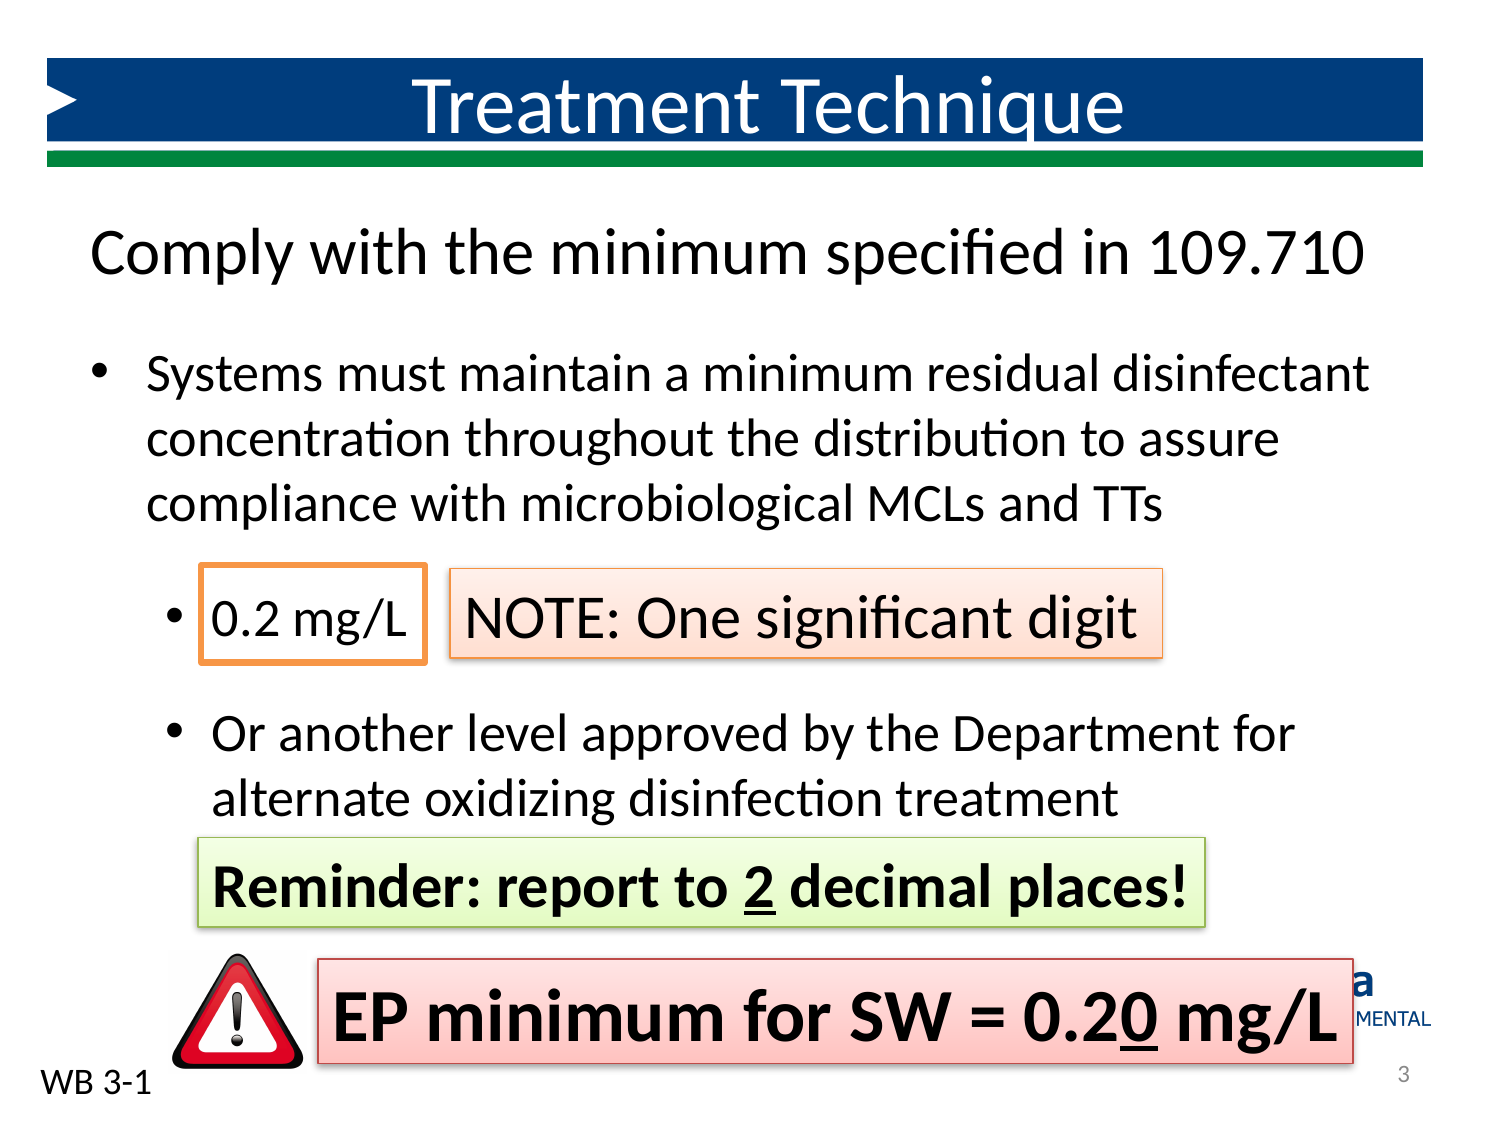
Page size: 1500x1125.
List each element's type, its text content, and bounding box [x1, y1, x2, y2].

text_box [201, 565, 425, 663]
text_box NOTE: One significant digit [449, 568, 1163, 659]
text_box WB 3-1 [25, 1049, 168, 1110]
text_box Reminder: report to 2 decimal places! [197, 837, 1206, 928]
picture [999, 958, 1431, 1051]
text_box Comply with the minimum specified in 109.710 Systems must maintain a minimum residual disinfectant concentration throughout the distribution to assure compliance with microbiological MCLs and TTs 0.2 mg/L Or another level approved by the Department for alternate oxidizing disinfection treatment [74, 200, 1425, 1049]
picture [167, 950, 307, 1074]
text_box EP minimum for SW = 0.20 mg/L [317, 958, 1354, 1064]
slide_number 3 [1074, 1060, 1425, 1103]
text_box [47, 58, 1423, 167]
